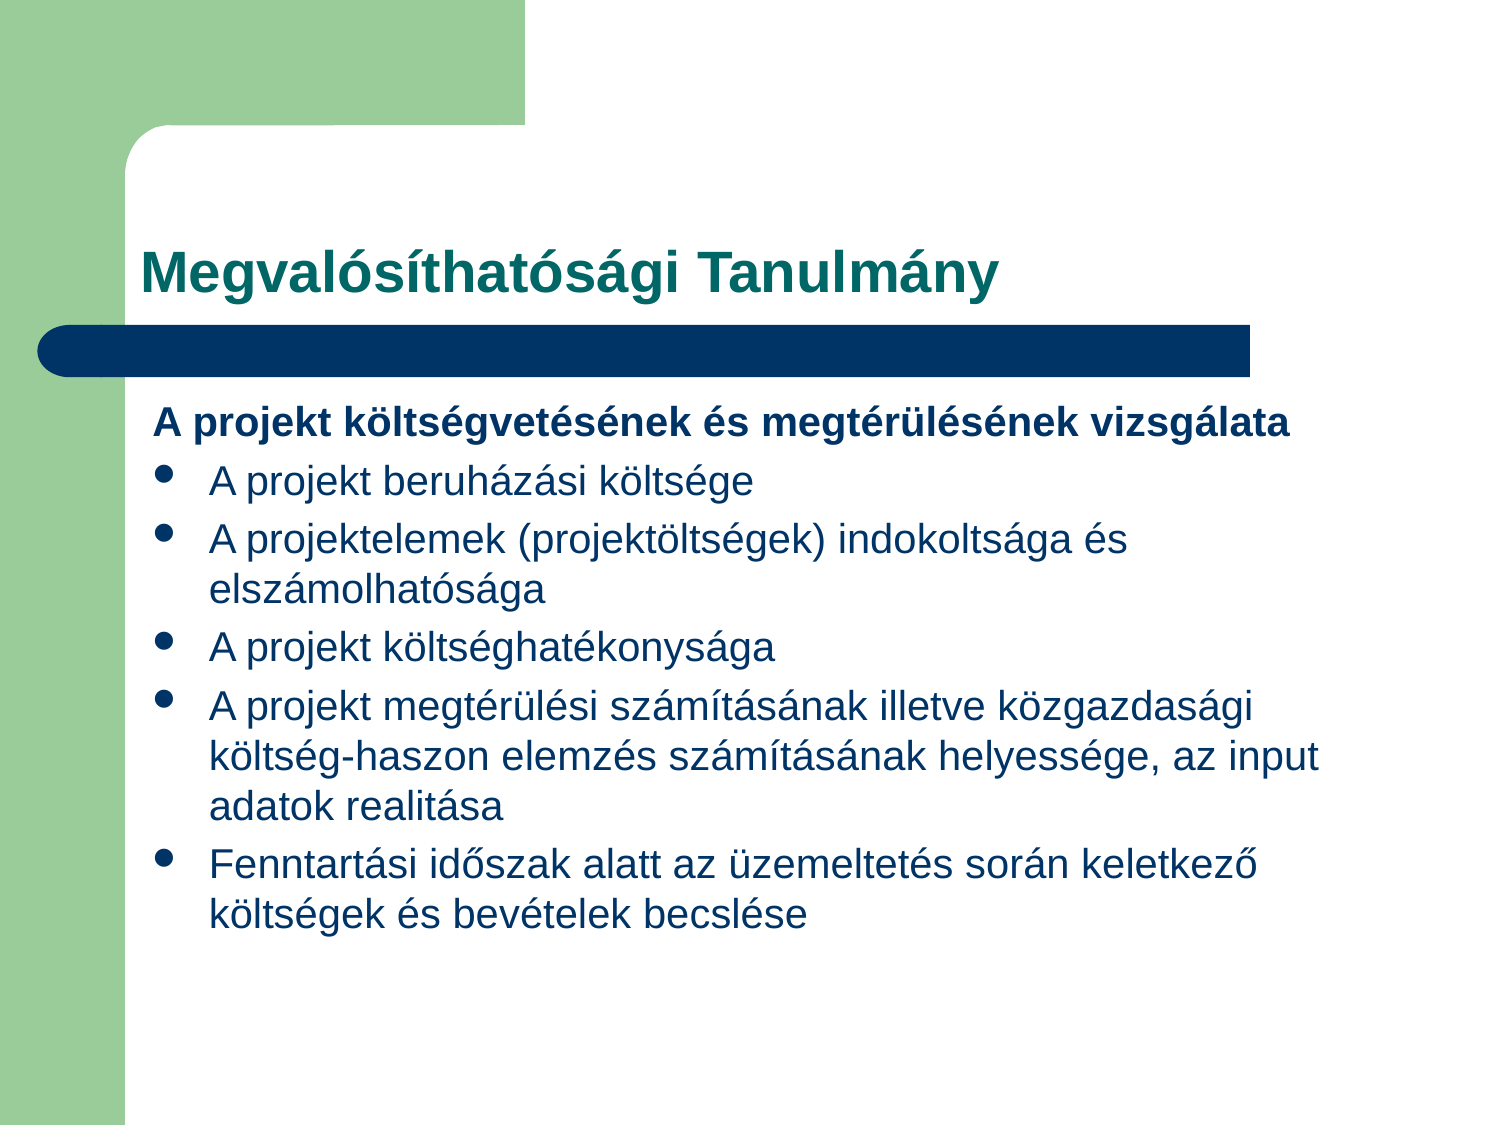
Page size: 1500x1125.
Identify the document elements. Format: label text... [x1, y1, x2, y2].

title Megvalósíthatósági Tanulmány [124, 124, 1426, 313]
list A projekt költségvetésének és megtérülésének vizsgálata A projekt beruházási költsége A projektelemek (projektöltségek) indokoltsága és elszámolhatósága A projekt költséghatékonysága A projekt megtérülési számításának illetve közgazdasági költség-haszon elemzés számításának helyessége, az input adatok realitása Fenntartási időszak alatt az üzemeltetés során keletkező költségek és bevételek becslése [137, 387, 1400, 999]
